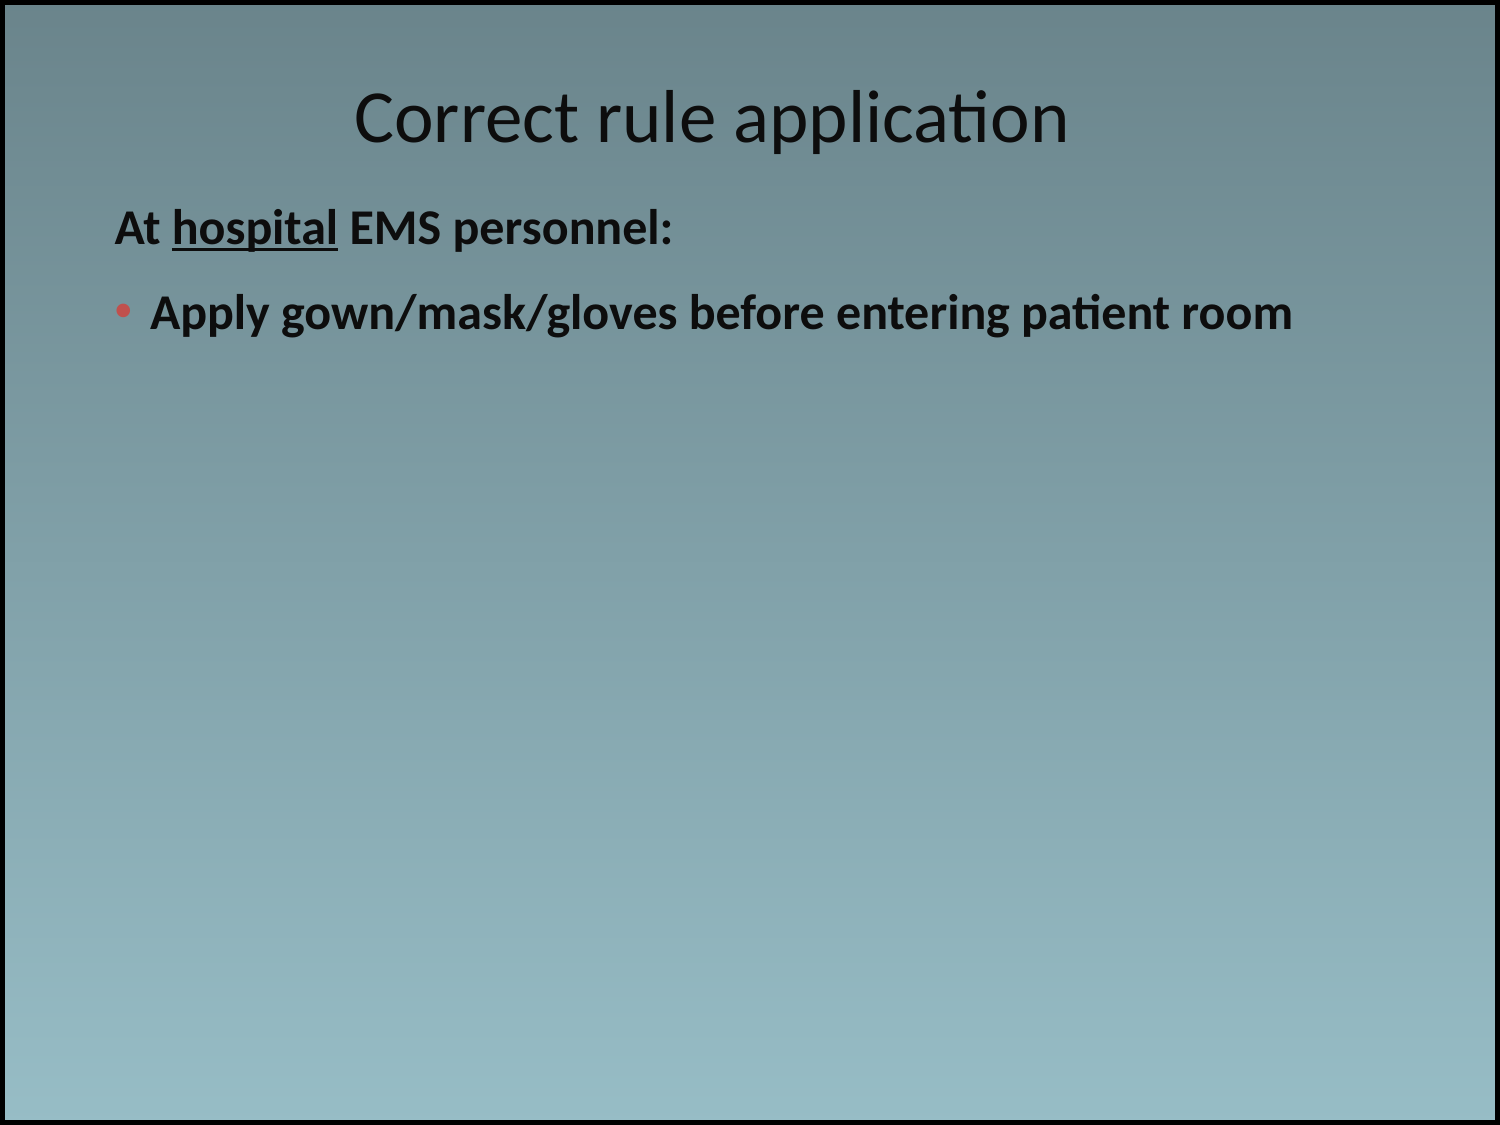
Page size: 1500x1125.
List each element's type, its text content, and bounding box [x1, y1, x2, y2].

text_box Correct rule application [74, 50, 1350, 175]
text_box [0, 0, 1500, 1125]
text_box At hospital EMS personnel: Apply gown/mask/gloves before entering patient room [99, 187, 1438, 1100]
